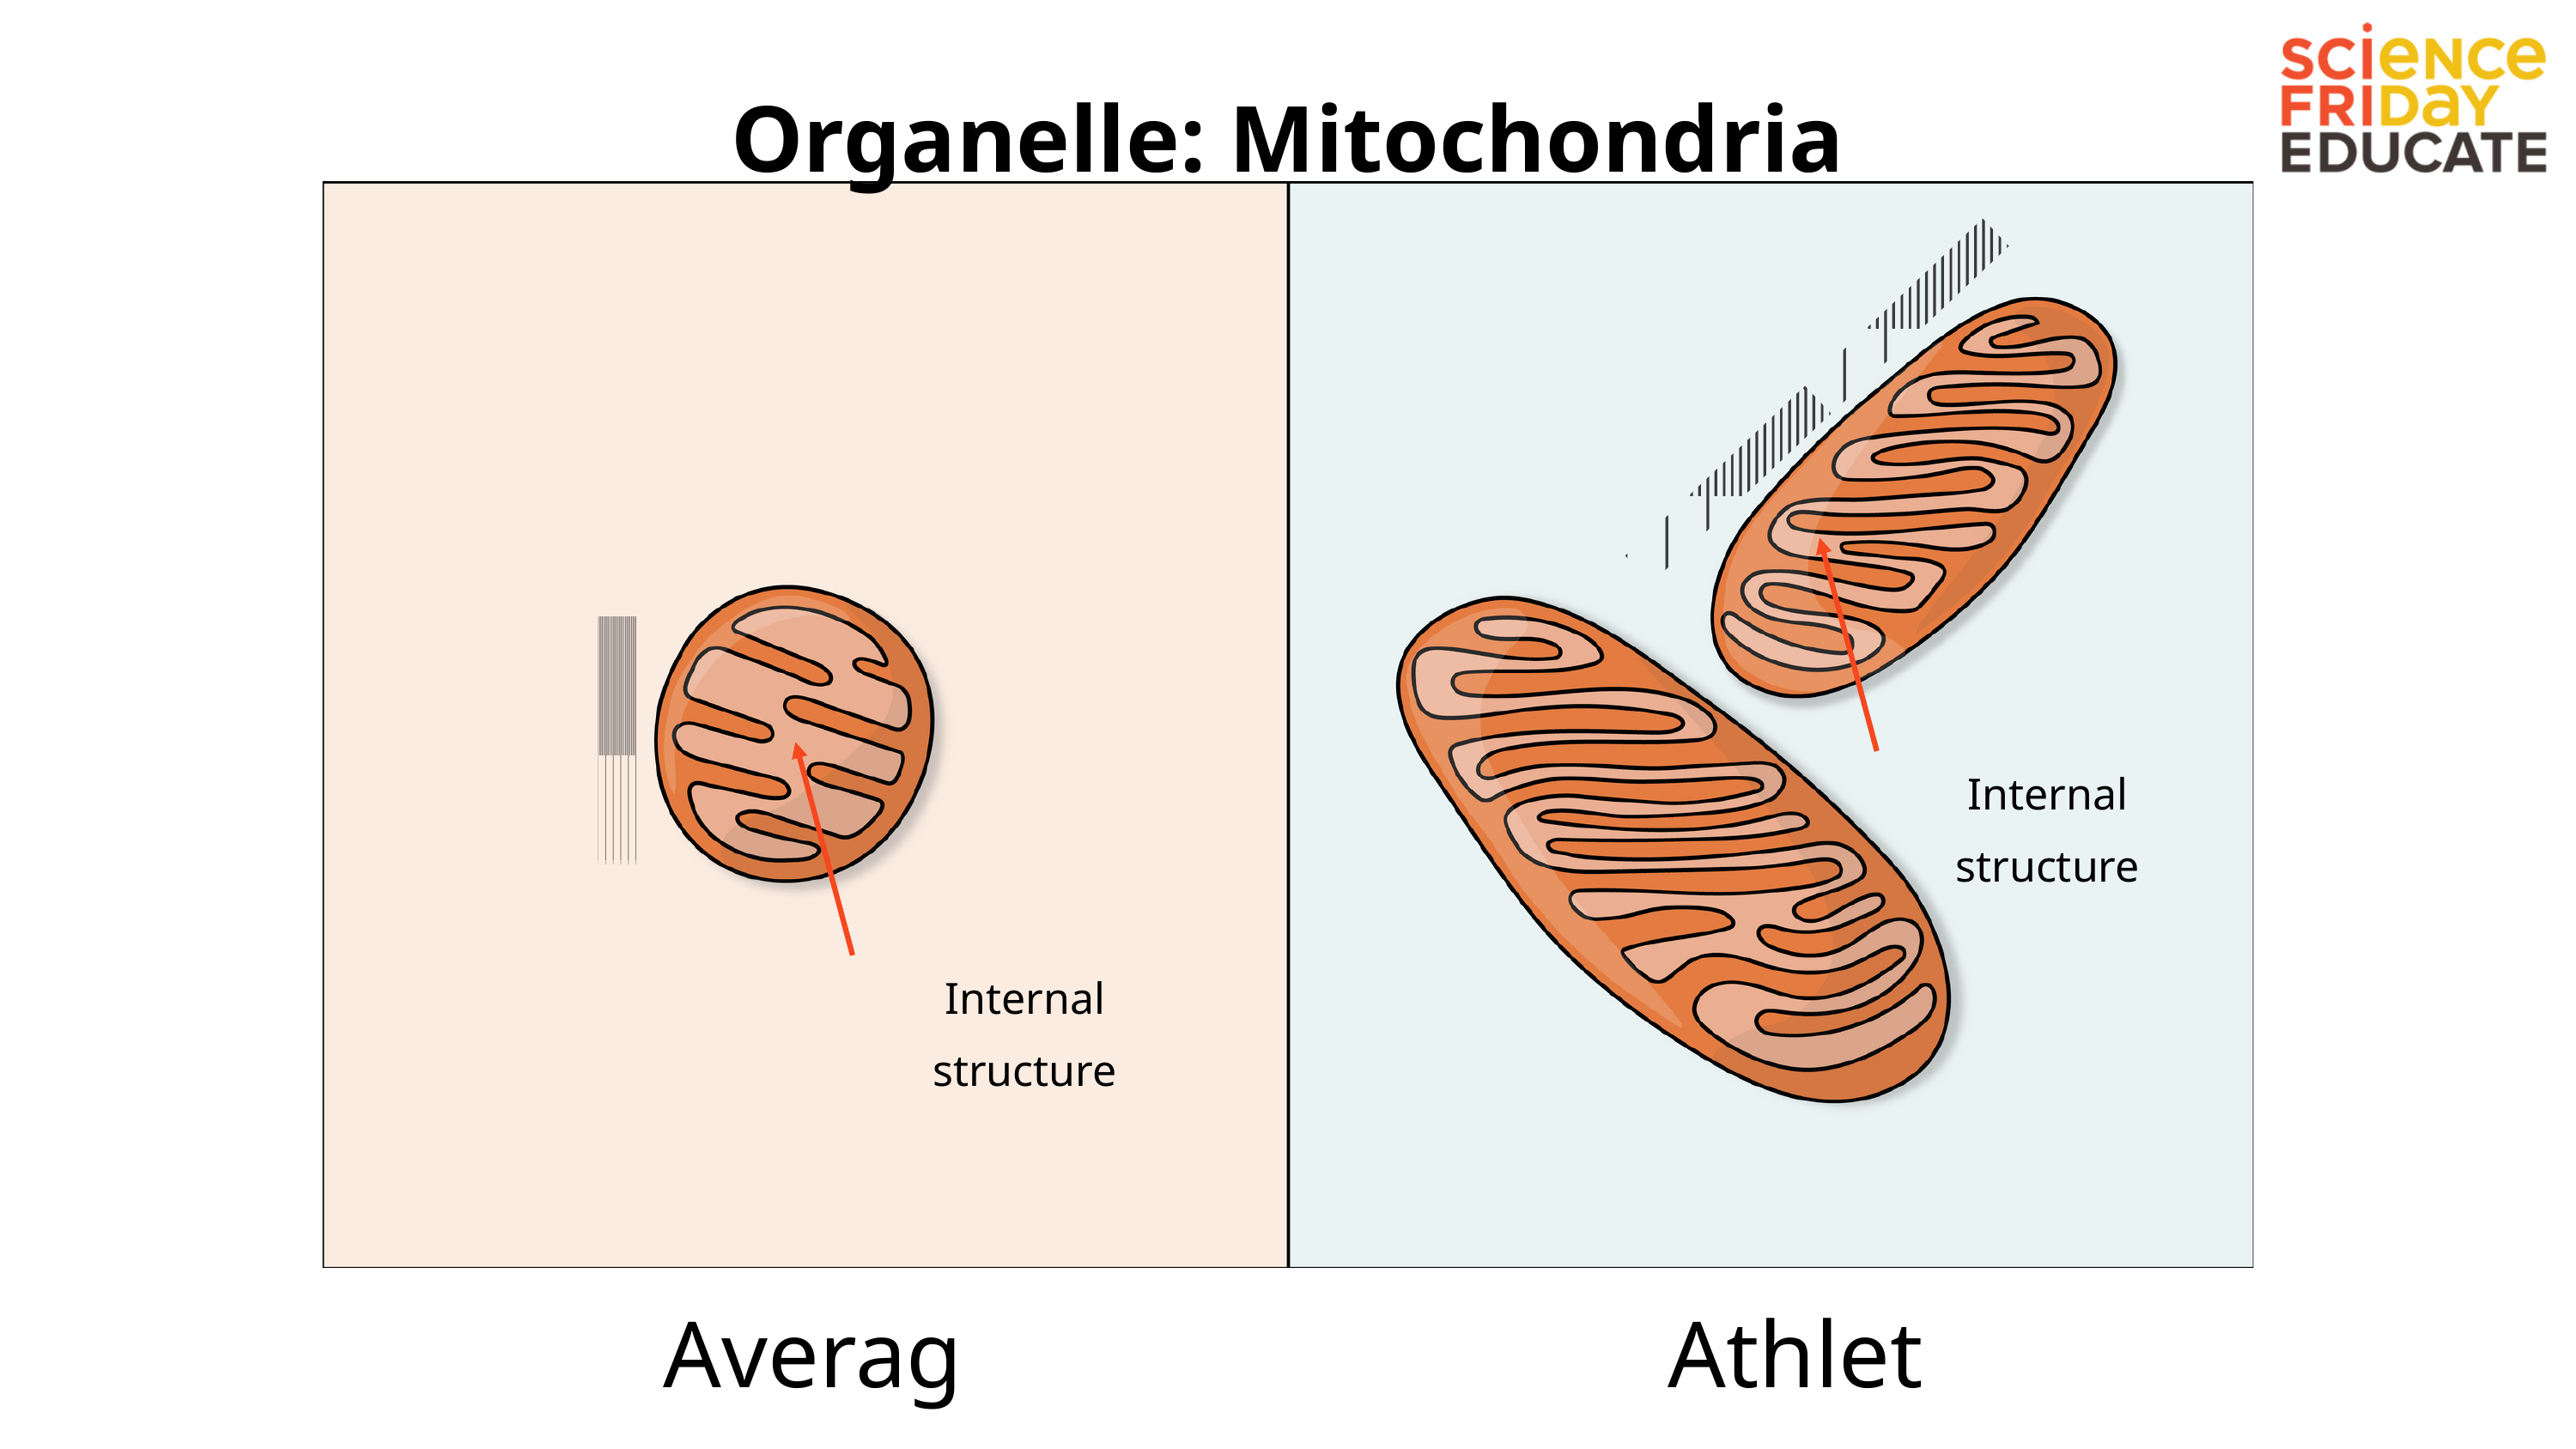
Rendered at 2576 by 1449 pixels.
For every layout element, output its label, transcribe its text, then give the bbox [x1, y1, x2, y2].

text_box Organelle: Mitochondria [322, 38, 2254, 191]
text_box Internal structure [1878, 746, 2218, 891]
picture [1976, 218, 2009, 278]
text_box Athlete [1649, 1253, 1941, 1449]
picture [1625, 524, 1658, 584]
text_box [322, 191, 2254, 1268]
text_box [598, 616, 636, 864]
text_box Average [641, 1253, 985, 1449]
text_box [1819, 537, 1877, 752]
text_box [1658, 189, 1976, 612]
text_box Internal structure [855, 950, 1195, 1095]
text_box [2278, 22, 2549, 190]
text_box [795, 742, 854, 956]
